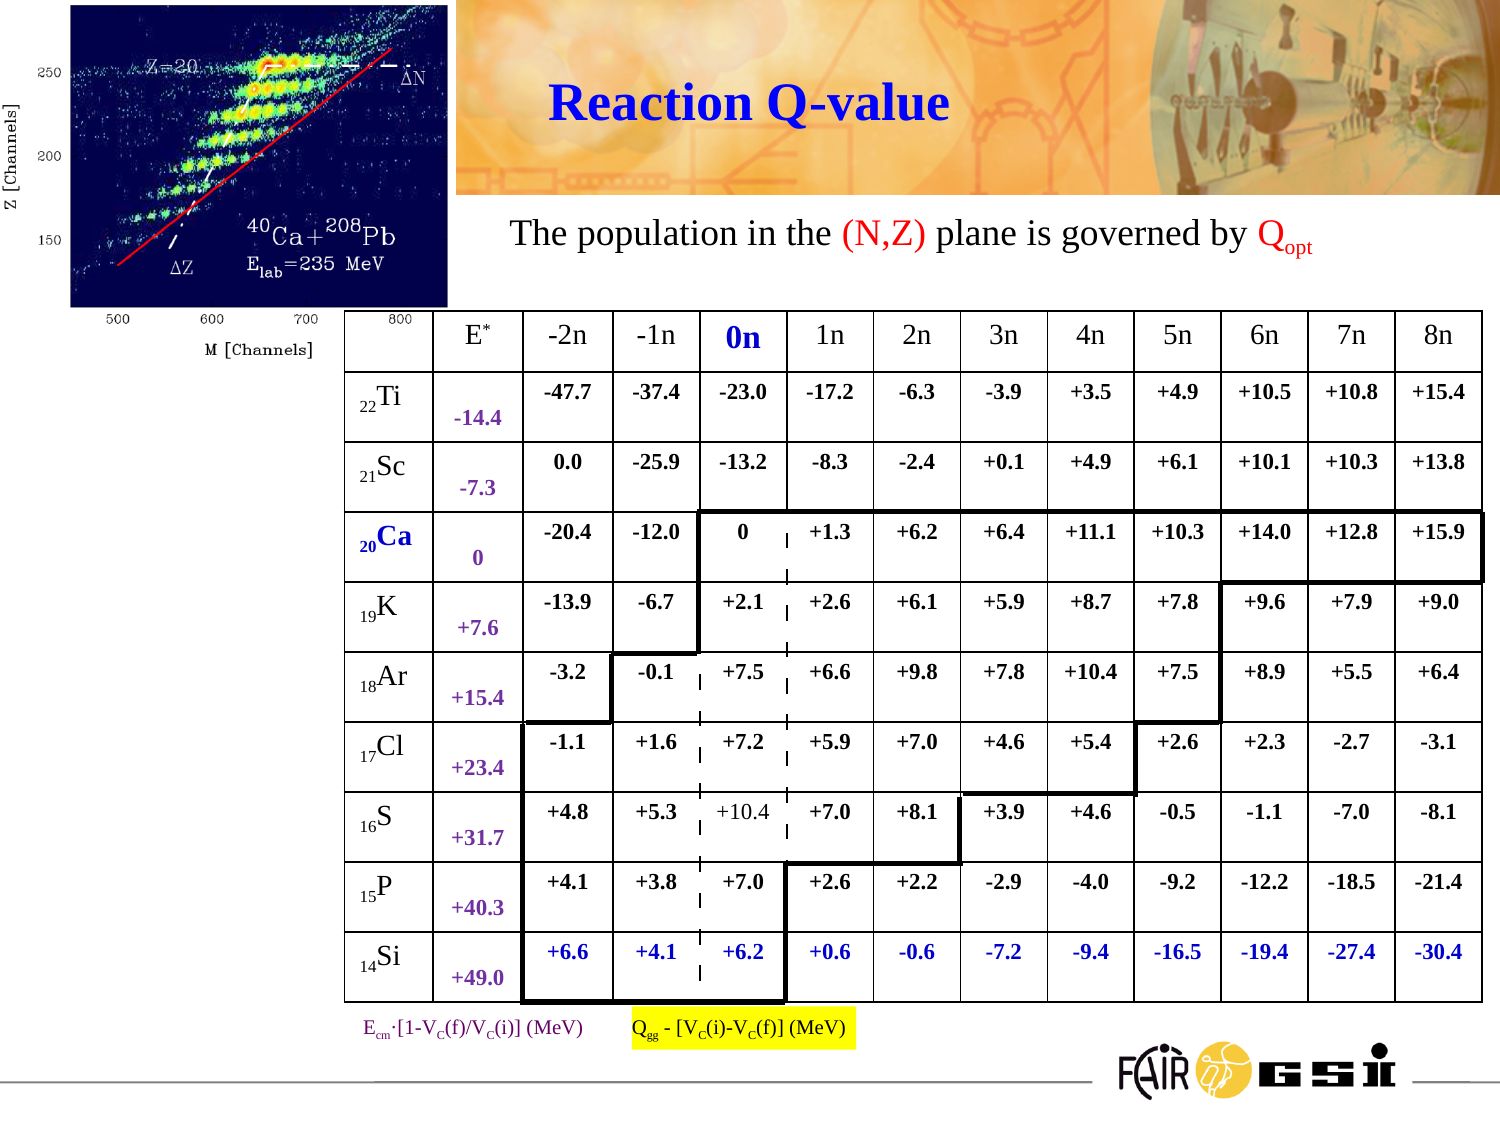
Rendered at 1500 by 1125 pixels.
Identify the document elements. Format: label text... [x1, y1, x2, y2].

table_cell -18.5 [1309, 863, 1394, 931]
table_cell -3.9 [961, 373, 1047, 441]
table_cell -21.4 [1396, 863, 1481, 931]
table_header E* [434, 312, 522, 371]
table_header 6n [1222, 312, 1307, 371]
table_cell +6.1 [1135, 443, 1220, 509]
table_cell 16S [345, 793, 432, 861]
table_cell +2.6 [790, 871, 873, 931]
table_cell +10.1 [1222, 443, 1307, 509]
table_header -1n [614, 312, 699, 371]
table_header 4n [1048, 312, 1133, 371]
table_cell +49.0 [434, 933, 518, 1001]
table_cell -0.6 [874, 933, 960, 1001]
table_cell +5.9 [790, 723, 873, 791]
table_cell +9.0 [1396, 591, 1481, 651]
table_cell +8.9 [1226, 653, 1307, 721]
table_cell +4.1 [528, 863, 612, 931]
table_cell -0.1 [615, 662, 695, 721]
table_cell -2.9 [961, 863, 1047, 931]
table_cell +5.3 [614, 793, 695, 861]
table_cell -4.0 [1048, 863, 1133, 931]
table_cell +4.9 [1135, 373, 1220, 441]
table_cell +0.1 [961, 443, 1047, 509]
table_cell +40.3 [434, 863, 518, 931]
table_cell +7.8 [1135, 583, 1218, 651]
table_cell +6.4 [1396, 653, 1481, 721]
table_header 8n [1396, 312, 1481, 371]
table_cell +11.1 [1048, 519, 1133, 581]
text_box Ecm·[1-VC(f)/VC(i)] (MeV) [348, 1006, 609, 1050]
table_cell -13.2 [701, 443, 786, 509]
table_cell +10.3 [1309, 443, 1394, 509]
table_cell -3.1 [1396, 723, 1481, 791]
table_cell -2.7 [1309, 723, 1394, 791]
table_cell +2.6 [1141, 731, 1220, 791]
table_cell +15.9 [1396, 519, 1477, 580]
table_cell +14.0 [1222, 519, 1307, 580]
table_cell +2.1 [703, 583, 781, 651]
table_cell -27.4 [1309, 933, 1394, 1001]
table_cell +4.9 [1048, 443, 1133, 509]
table_cell -3.2 [524, 653, 609, 721]
table_cell +7.6 [434, 583, 522, 651]
table_cell +3.5 [1048, 373, 1133, 441]
table_cell +15.4 [434, 653, 522, 721]
picture [0, 0, 1500, 359]
table_cell -12.2 [1222, 863, 1307, 931]
table_cell +13.8 [1396, 443, 1481, 509]
table_cell 15P [345, 863, 432, 931]
table_cell -16.5 [1135, 933, 1220, 1001]
table_header 0n [701, 312, 786, 371]
table_cell +12.8 [1309, 519, 1394, 580]
table_cell -47.7 [524, 373, 612, 441]
table_cell 17Cl [345, 723, 432, 791]
table_cell -8.3 [788, 443, 873, 509]
table_header -2n [524, 312, 612, 371]
table_cell +31.7 [434, 793, 518, 861]
table_cell -23.0 [701, 373, 786, 441]
table_cell +2.2 [874, 871, 960, 931]
table_cell -8.1 [1396, 793, 1481, 861]
table_header [345, 367, 432, 371]
table_cell -12.0 [614, 513, 694, 581]
table_cell -7.2 [961, 933, 1047, 1001]
table_cell +5.5 [1309, 653, 1394, 721]
table_cell +4.6 [961, 723, 1047, 791]
table_cell +1.6 [614, 723, 695, 791]
table_cell +23.4 [434, 723, 522, 791]
table_cell 18Ar [345, 653, 432, 721]
table_cell +3.8 [614, 863, 695, 931]
table_cell 22Ti [345, 373, 432, 441]
table_cell -20.4 [524, 513, 612, 581]
table_cell +3.9 [964, 802, 1047, 861]
table_cell +2.3 [1222, 723, 1307, 791]
table_cell +9.8 [874, 653, 960, 721]
table_cell +10.8 [1309, 373, 1394, 441]
table_cell -1.1 [1222, 793, 1307, 861]
table_cell +6.6 [528, 933, 612, 999]
table_cell +7.8 [961, 653, 1047, 721]
text_box The population in the (N,Z) plane is governed by Qopt [494, 200, 1328, 267]
table_cell +1.3 [790, 519, 873, 581]
text_box Qgg - [VC(i)-VC(f)] (MeV) [631, 1006, 857, 1050]
table_cell +8.1 [874, 793, 960, 861]
table_header 5n [1135, 312, 1220, 371]
table_cell -1.1 [528, 731, 612, 791]
table_cell -7.0 [1309, 793, 1394, 861]
table_cell -0.5 [1135, 793, 1220, 861]
picture [1104, 1031, 1412, 1118]
table_cell -25.9 [614, 443, 699, 511]
table_cell +7.0 [704, 863, 781, 931]
table_cell -2.4 [874, 443, 960, 509]
table_cell +10.5 [1222, 373, 1307, 441]
text_box Reaction Q-value [460, 58, 1500, 139]
table_header 2n [874, 312, 960, 371]
table_cell +4.6 [1048, 802, 1133, 861]
table_cell -17.2 [788, 373, 873, 441]
table_cell -13.9 [524, 583, 612, 651]
table_cell 0 [703, 519, 781, 581]
table_cell +8.7 [1048, 583, 1133, 651]
table_cell 21Sc [345, 443, 432, 511]
table_cell -19.4 [1222, 933, 1307, 1001]
table_cell +6.2 [874, 519, 960, 581]
table_cell +15.4 [1396, 373, 1481, 441]
table_cell -37.4 [614, 373, 699, 441]
table_cell +6.6 [790, 653, 873, 721]
table_cell -6.3 [874, 373, 960, 441]
table_cell +5.4 [1048, 723, 1132, 791]
table_cell -9.2 [1135, 863, 1220, 931]
table_cell +7.0 [874, 723, 960, 791]
table_cell -6.7 [614, 583, 694, 651]
table_cell +7.0 [790, 793, 873, 861]
table_cell +7.5 [1135, 653, 1216, 720]
table_cell 19K [345, 583, 432, 651]
table_cell 14Si [345, 933, 432, 1001]
table_cell +6.1 [874, 583, 960, 651]
table_cell -7.3 [434, 443, 522, 511]
table_cell +7.5 [703, 653, 781, 721]
table_cell -14.4 [434, 373, 522, 441]
table_cell +0.6 [790, 933, 873, 1001]
table_cell +4.8 [528, 793, 612, 861]
table_cell +6.4 [961, 519, 1047, 581]
table_cell +10.3 [1135, 519, 1220, 581]
table_header 3n [961, 312, 1047, 371]
table_cell 0 [434, 513, 522, 581]
table_cell +10.4 [1048, 653, 1133, 721]
table_cell -30.4 [1396, 933, 1481, 1001]
table_header 7n [1309, 312, 1394, 371]
table_cell +7.9 [1309, 592, 1394, 651]
table_cell -9.4 [1048, 933, 1133, 1001]
table_cell +2.6 [790, 583, 873, 651]
table_cell 20Ca [345, 513, 432, 581]
table_cell +5.9 [961, 583, 1047, 651]
table_cell 0.0 [524, 443, 612, 511]
table_cell +9.6 [1226, 591, 1307, 651]
table_cell +7.2 [704, 723, 781, 791]
table_cell +10.4 [704, 793, 781, 861]
table_cell +4.1 [614, 933, 695, 999]
table_cell +6.2 [704, 933, 781, 999]
table_header 1n [788, 312, 873, 371]
